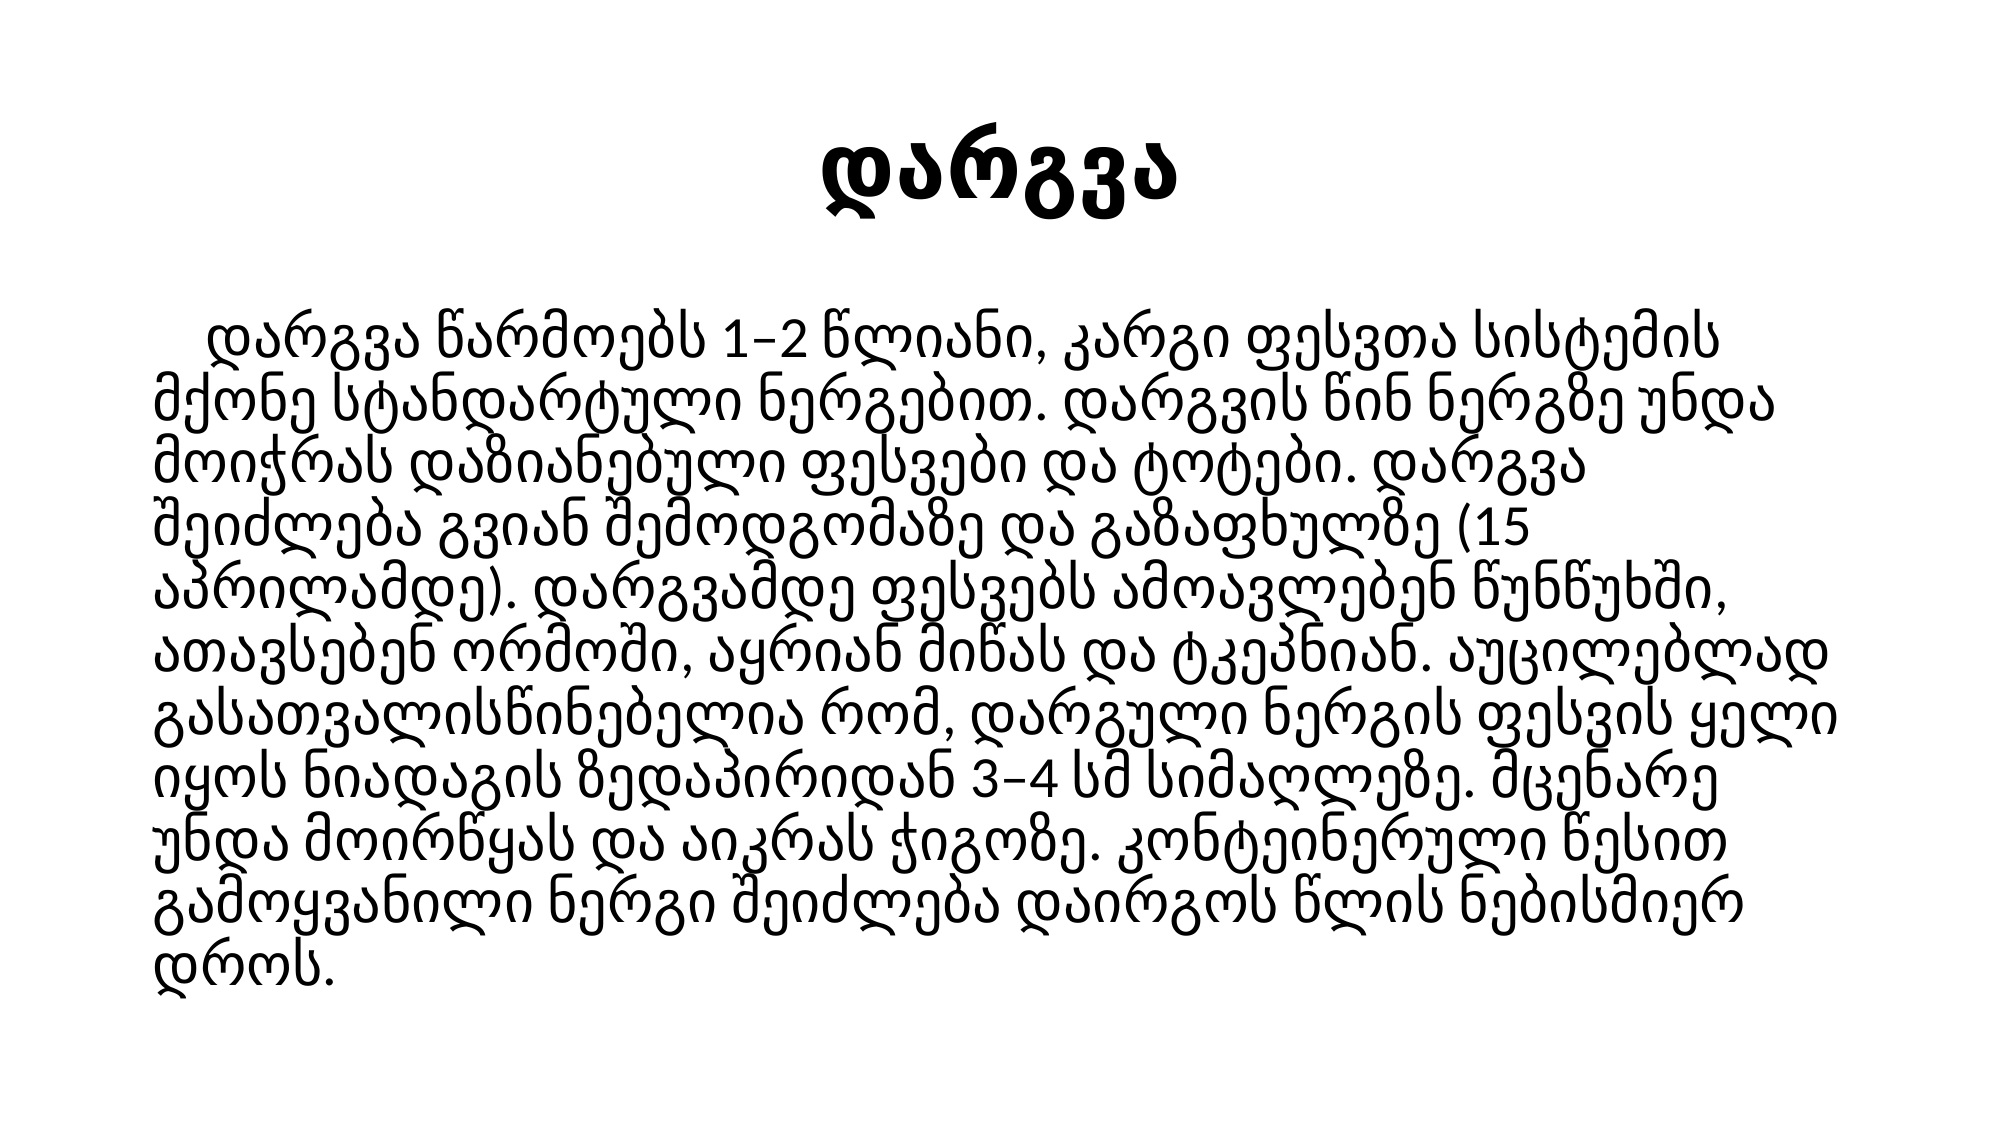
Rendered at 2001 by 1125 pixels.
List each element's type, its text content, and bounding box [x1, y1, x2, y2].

title დარგვა [137, 59, 1863, 278]
list დარგვა წარმოებს 1–2 წლიანი, კარგი ფესვთა სისტემის მქონე სტანდარტული ნერგებით. დარგვის წინ ნერგზე უნდა მოიჭრას დაზიანებული ფესვები და ტოტები. დარგვა შეიძლება გვიან შემოდგომაზე და გაზაფხულზე (15 აპრილამდე). დარგვამდე ფესვებს ამოავლებენ წუნწუხში, ათავსებენ ორმოში, აყრიან მიწას და ტკეპნიან. აუცილებლად გასათვალისწინებელია რომ, დარგული ნერგის ფესვის ყელი იყოს ნიადაგის ზედაპირიდან 3–4 სმ სიმაღლეზე. მცენარე უნდა მოირწყას და აიკრას ჭიგოზე. კონტეინერული წესით გამოყვანილი ნერგი შეიძლება დაირგოს წლის ნებისმიერ დროს. [137, 299, 1863, 1014]
